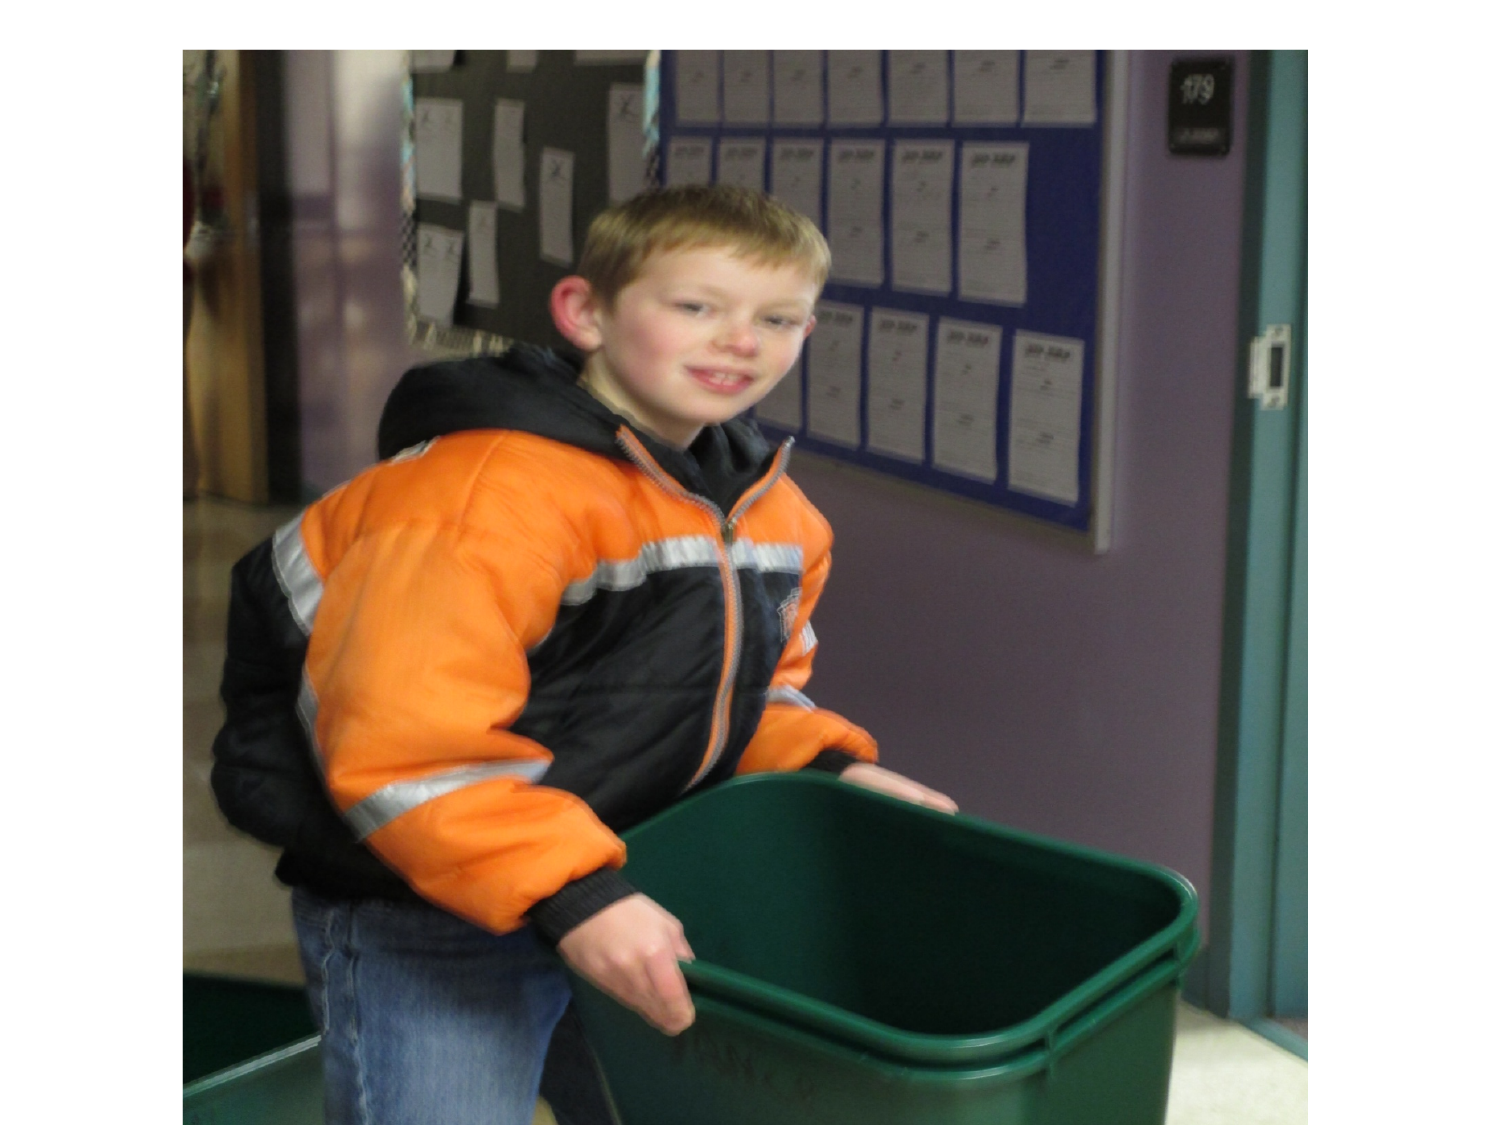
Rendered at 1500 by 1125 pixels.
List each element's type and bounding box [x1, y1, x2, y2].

picture [184, 24, 1308, 1125]
